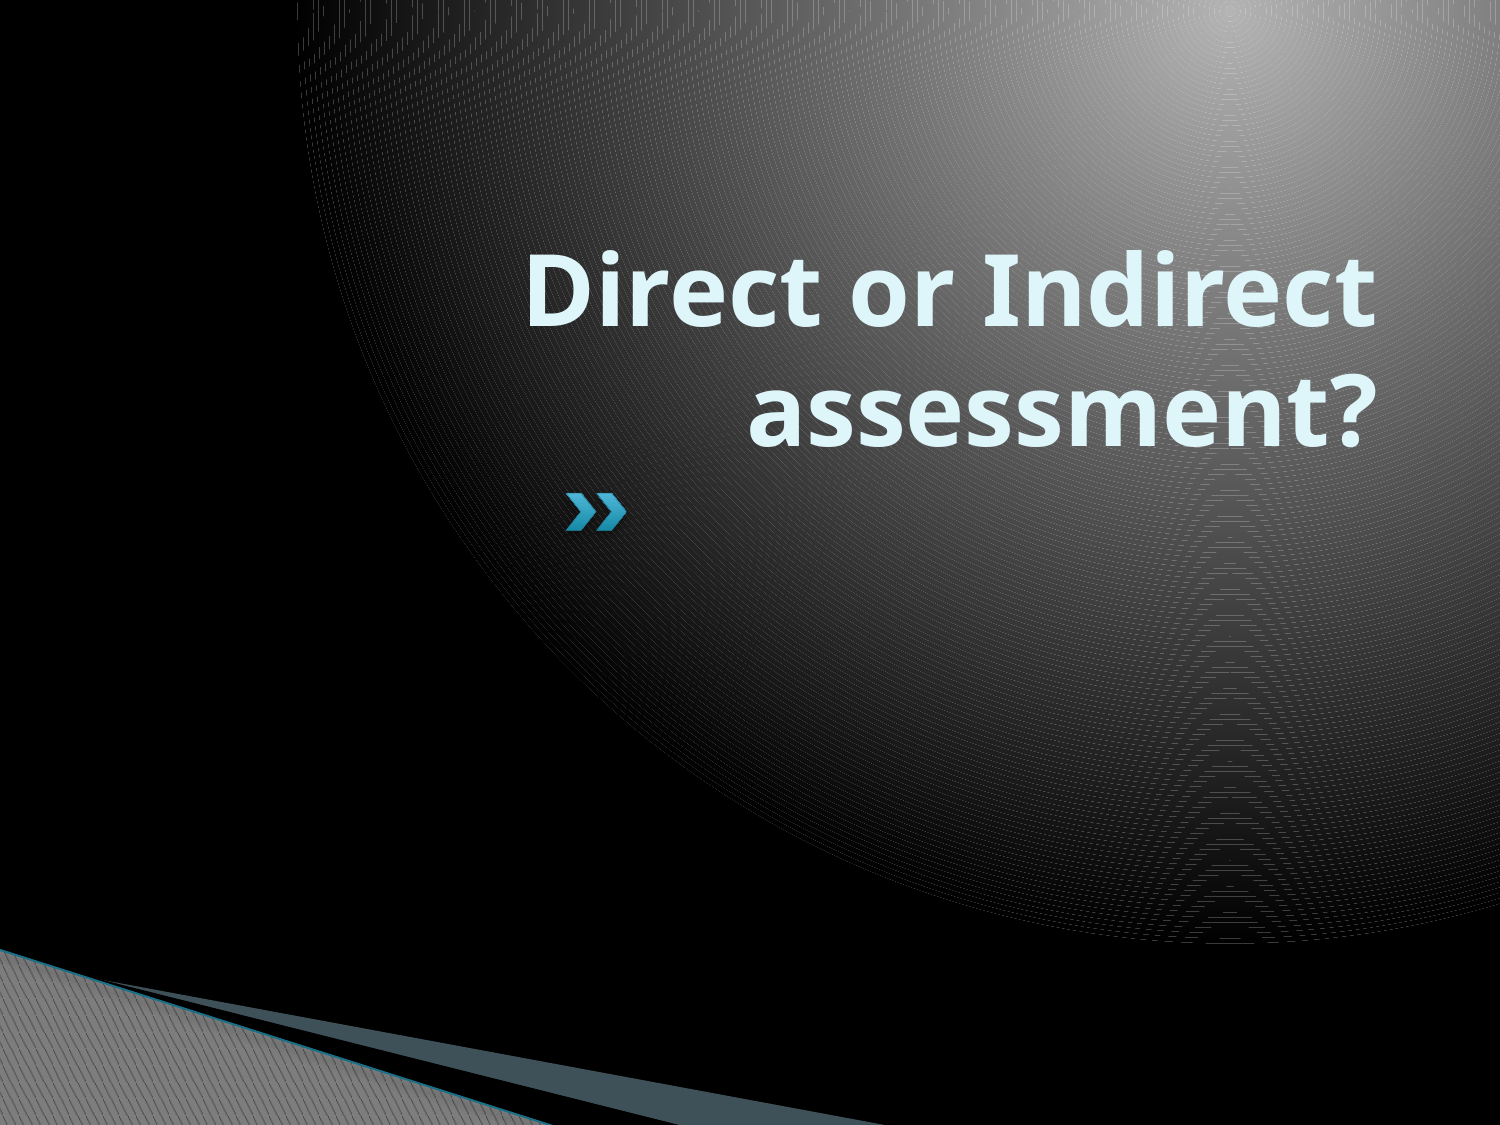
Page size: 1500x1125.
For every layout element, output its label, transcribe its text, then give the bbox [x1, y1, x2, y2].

title Direct or Indirect assessment? [118, 173, 1394, 474]
picture [0, 952, 543, 1125]
